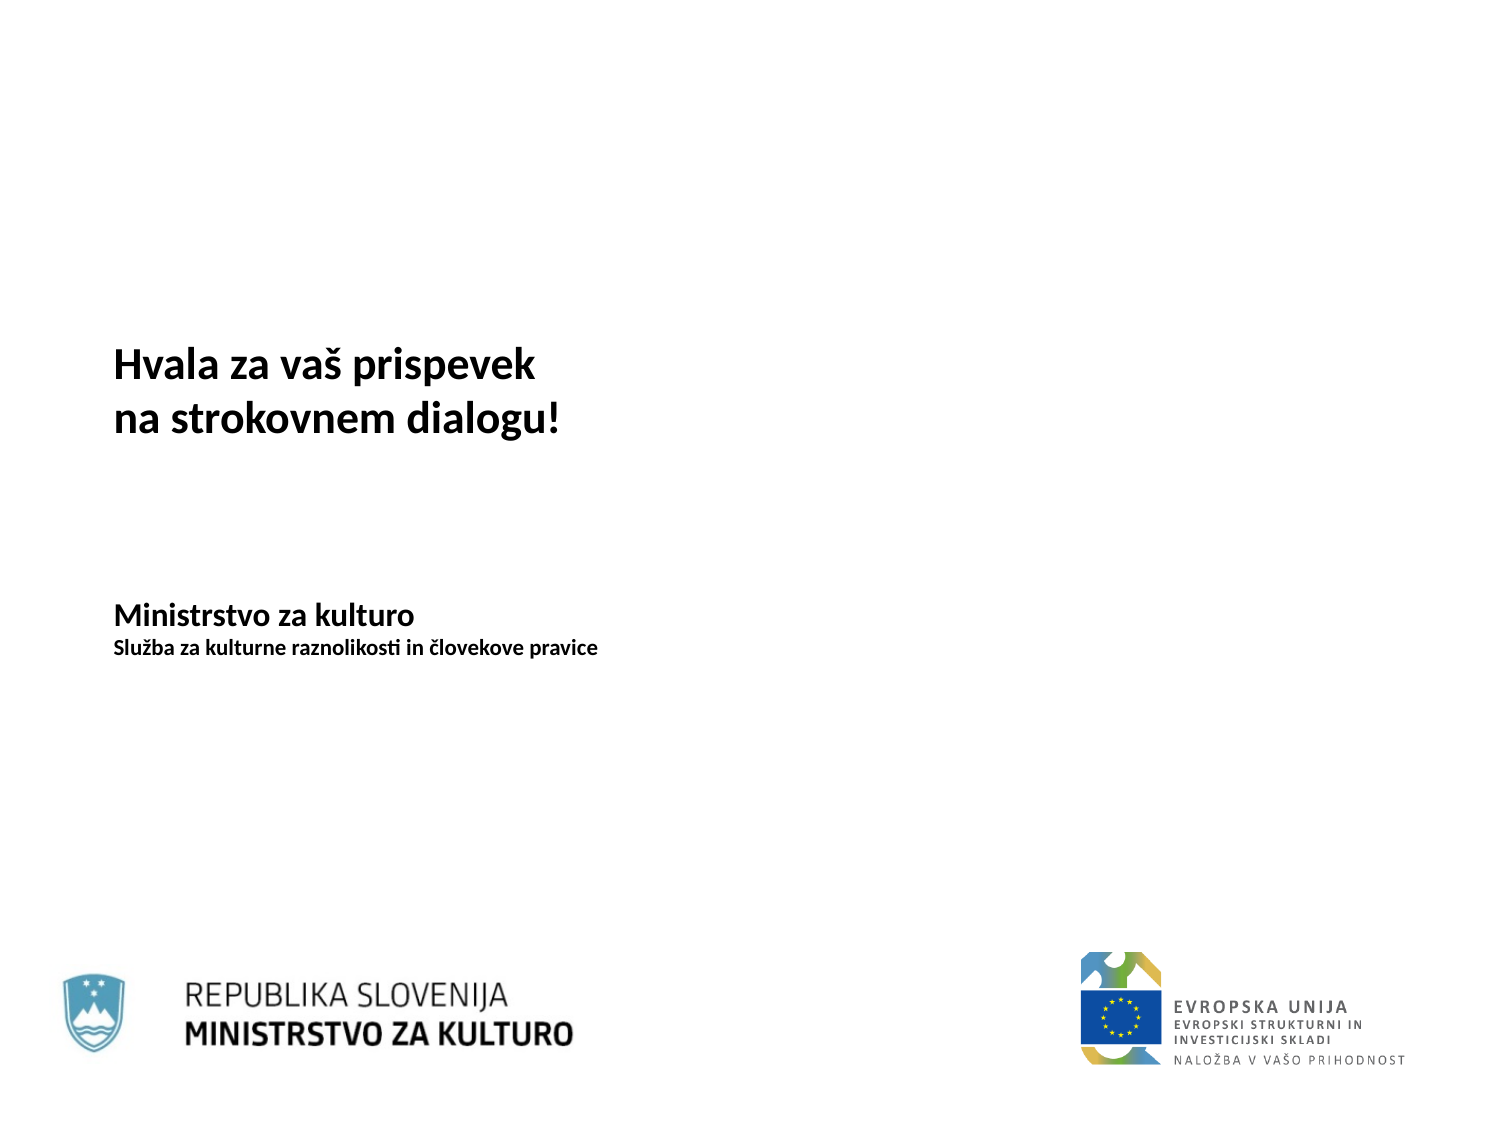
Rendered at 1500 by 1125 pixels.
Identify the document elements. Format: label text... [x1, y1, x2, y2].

title Hvala za vaš prispevek na strokovnem dialogu! Ministrstvo za kulturo Služba za kulturne raznolikosti in človekove pravice [98, 188, 1409, 875]
picture [1045, 913, 1425, 1107]
picture [49, 964, 585, 1064]
